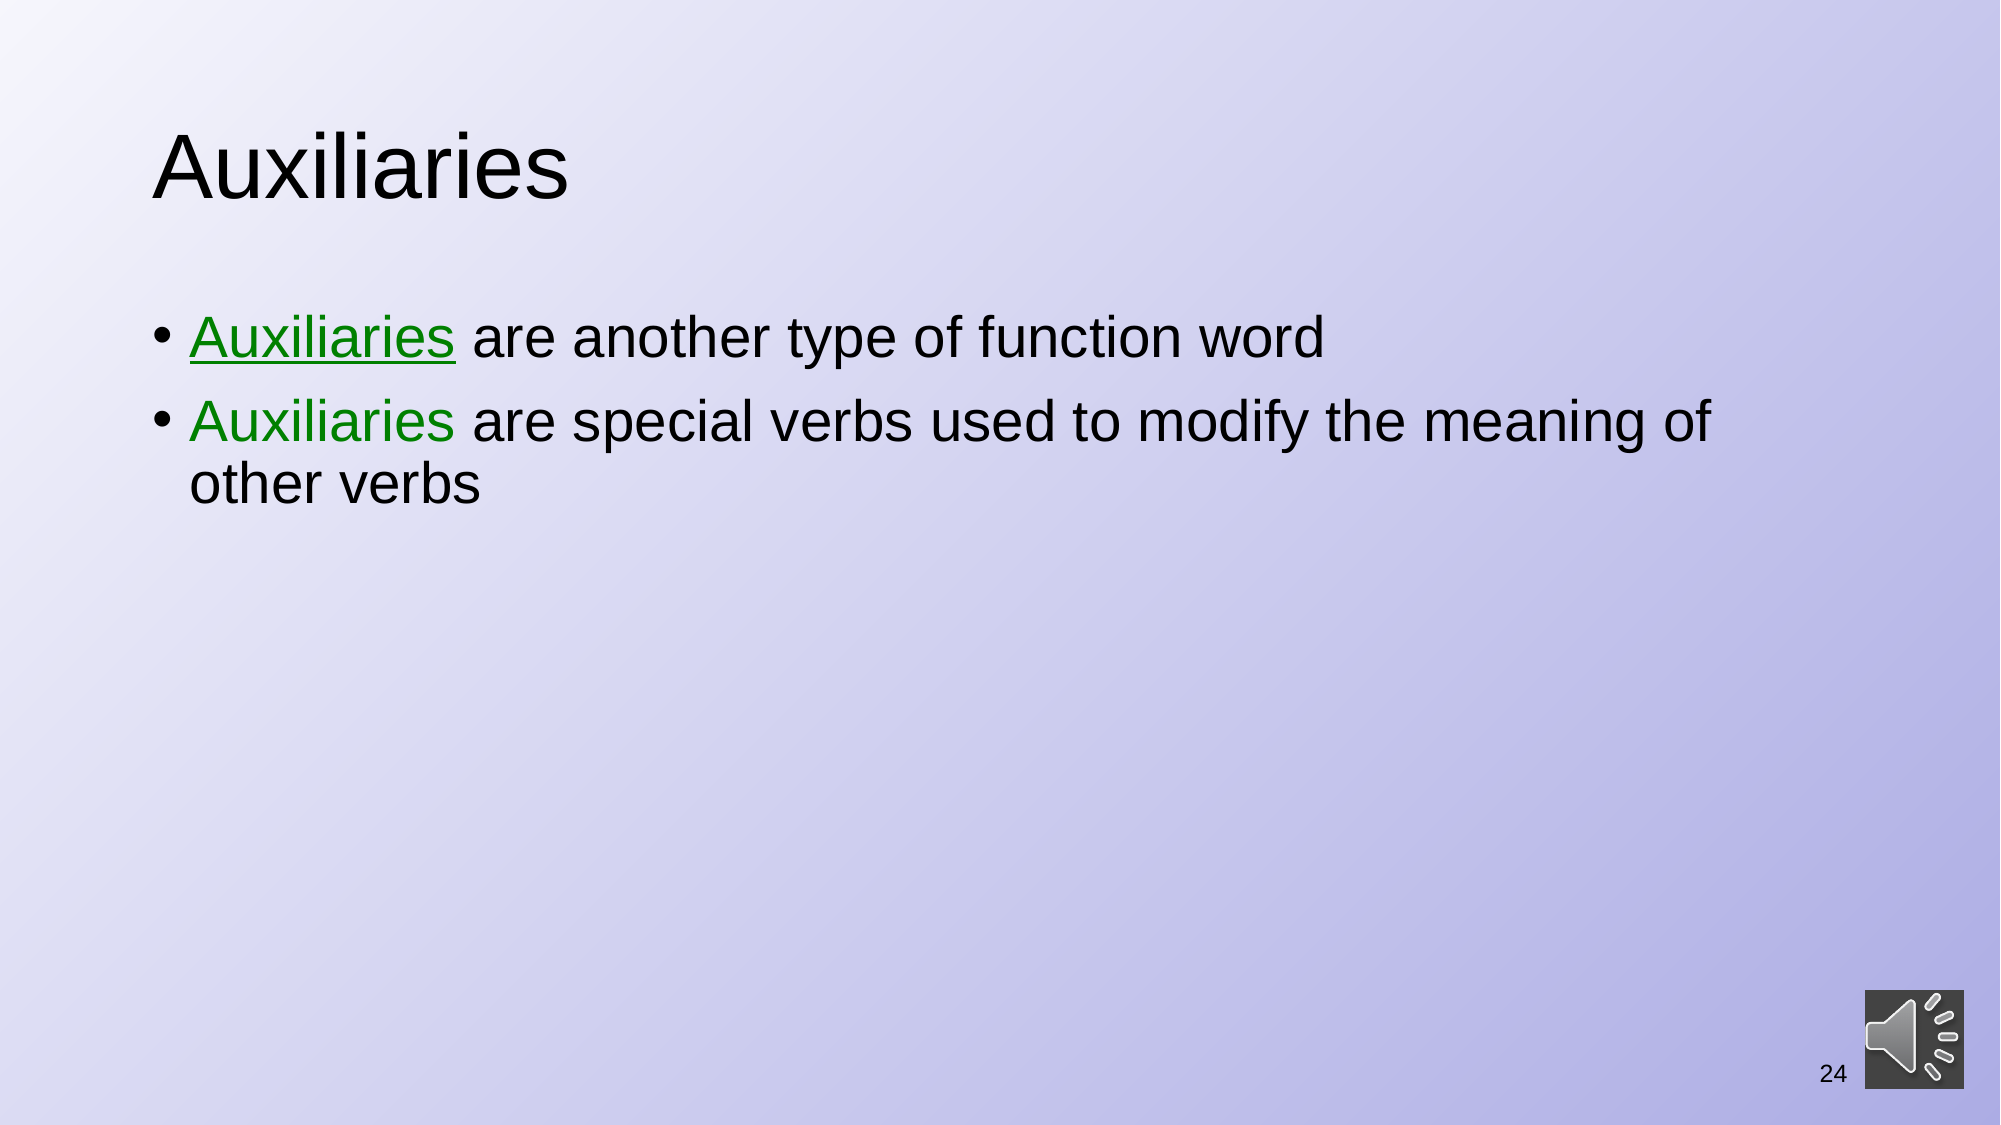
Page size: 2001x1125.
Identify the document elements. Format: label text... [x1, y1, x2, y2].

picture [1864, 989, 1965, 1090]
slide_number 24 [1412, 1042, 1863, 1103]
list ​Auxiliaries are another type of function word ​Auxiliaries are special verbs used to modify the meaning of other verbs [137, 299, 1863, 1014]
title Auxiliaries [137, 59, 1863, 278]
